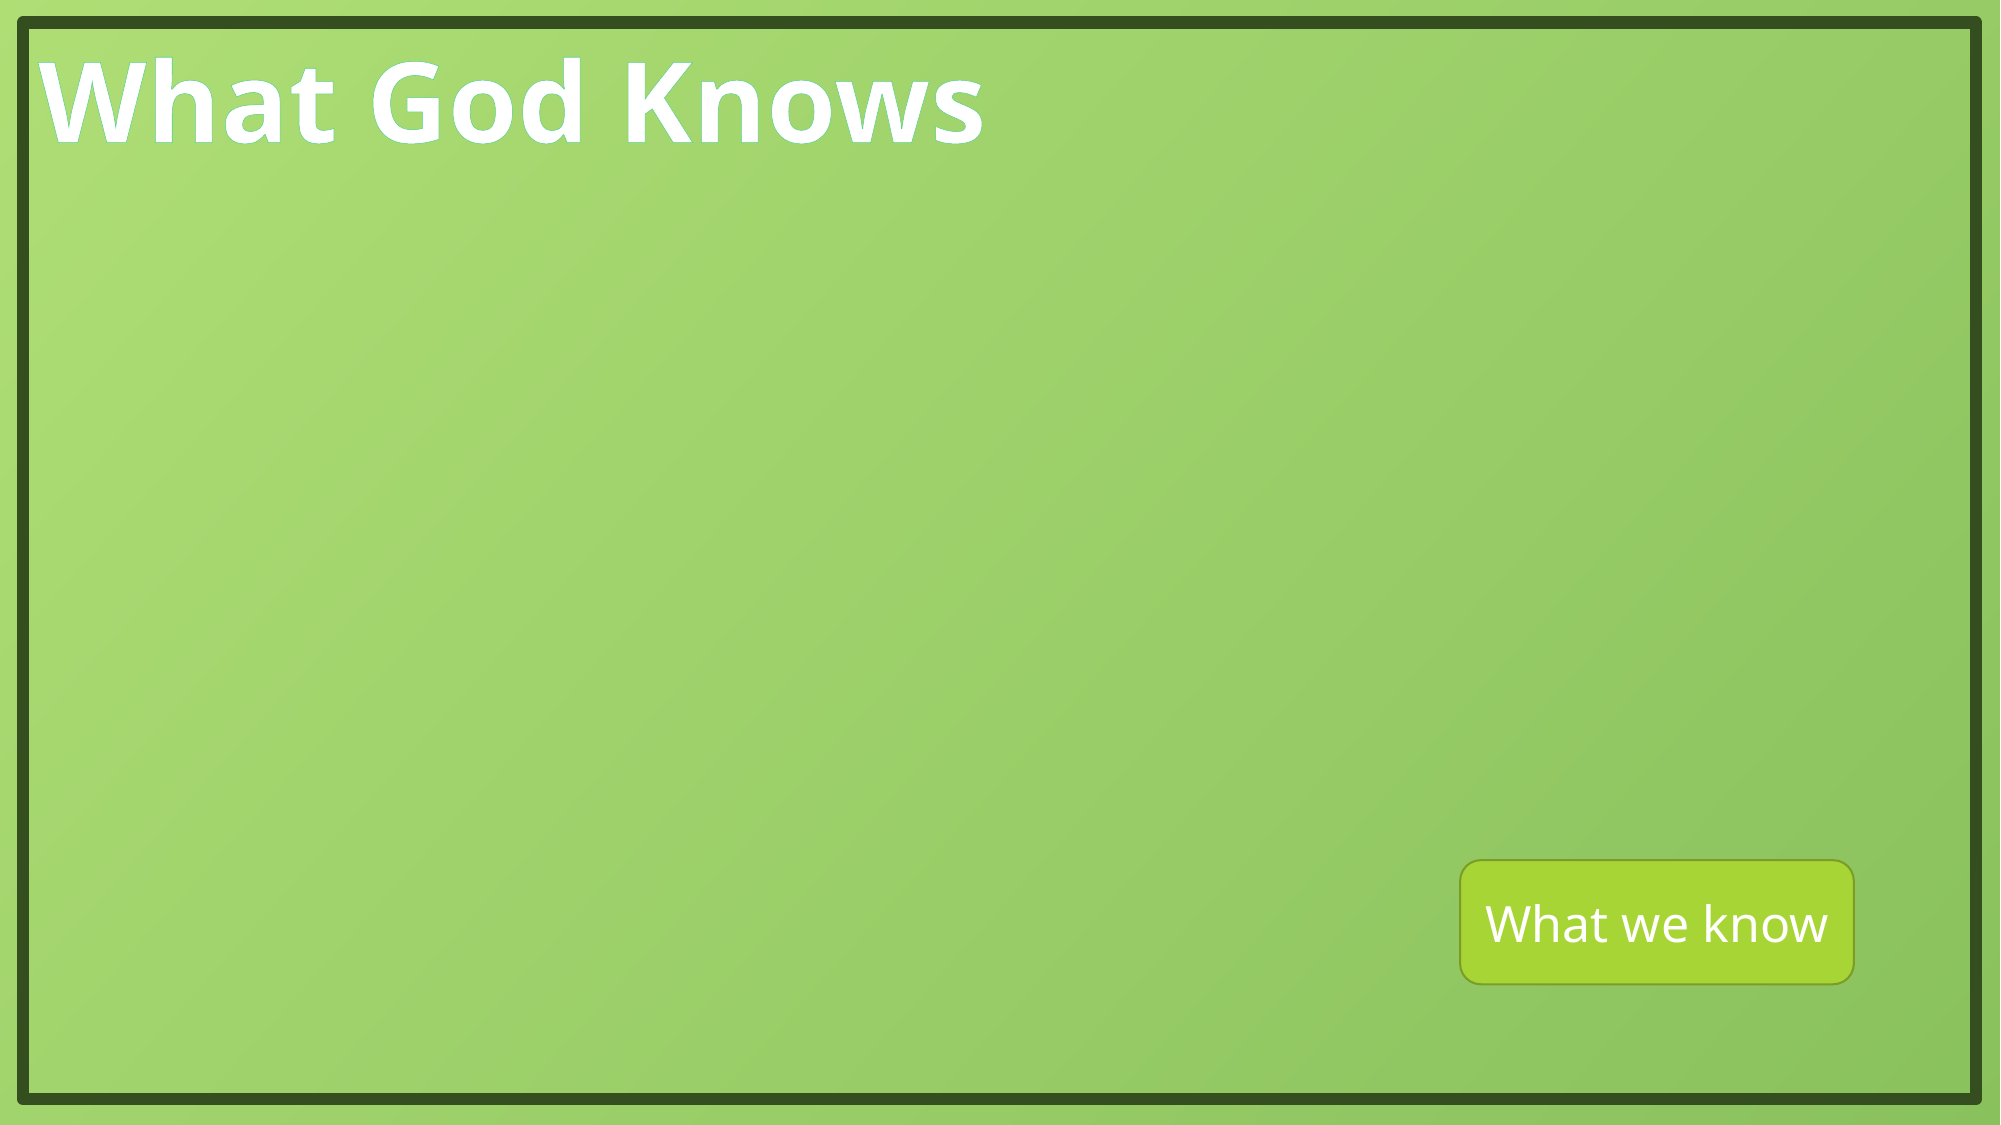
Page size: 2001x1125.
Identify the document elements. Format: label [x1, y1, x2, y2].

text_box [22, 22, 1977, 1100]
